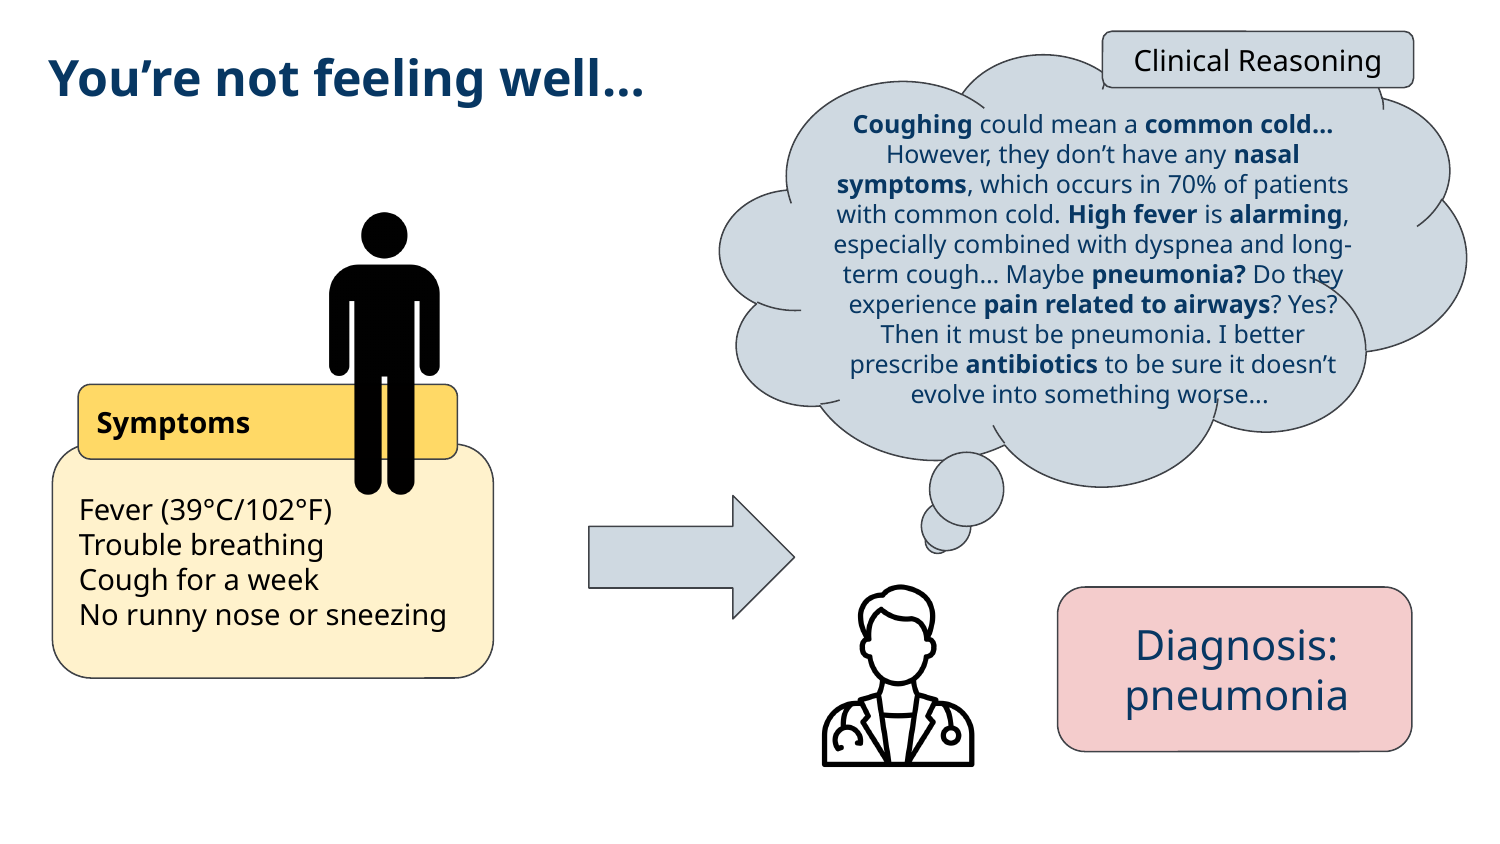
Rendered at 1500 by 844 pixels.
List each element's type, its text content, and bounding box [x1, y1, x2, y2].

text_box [719, 30, 1467, 486]
title You’re not feeling well… [33, 31, 699, 172]
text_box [52, 191, 536, 679]
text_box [1023, 586, 1451, 752]
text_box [588, 495, 995, 773]
